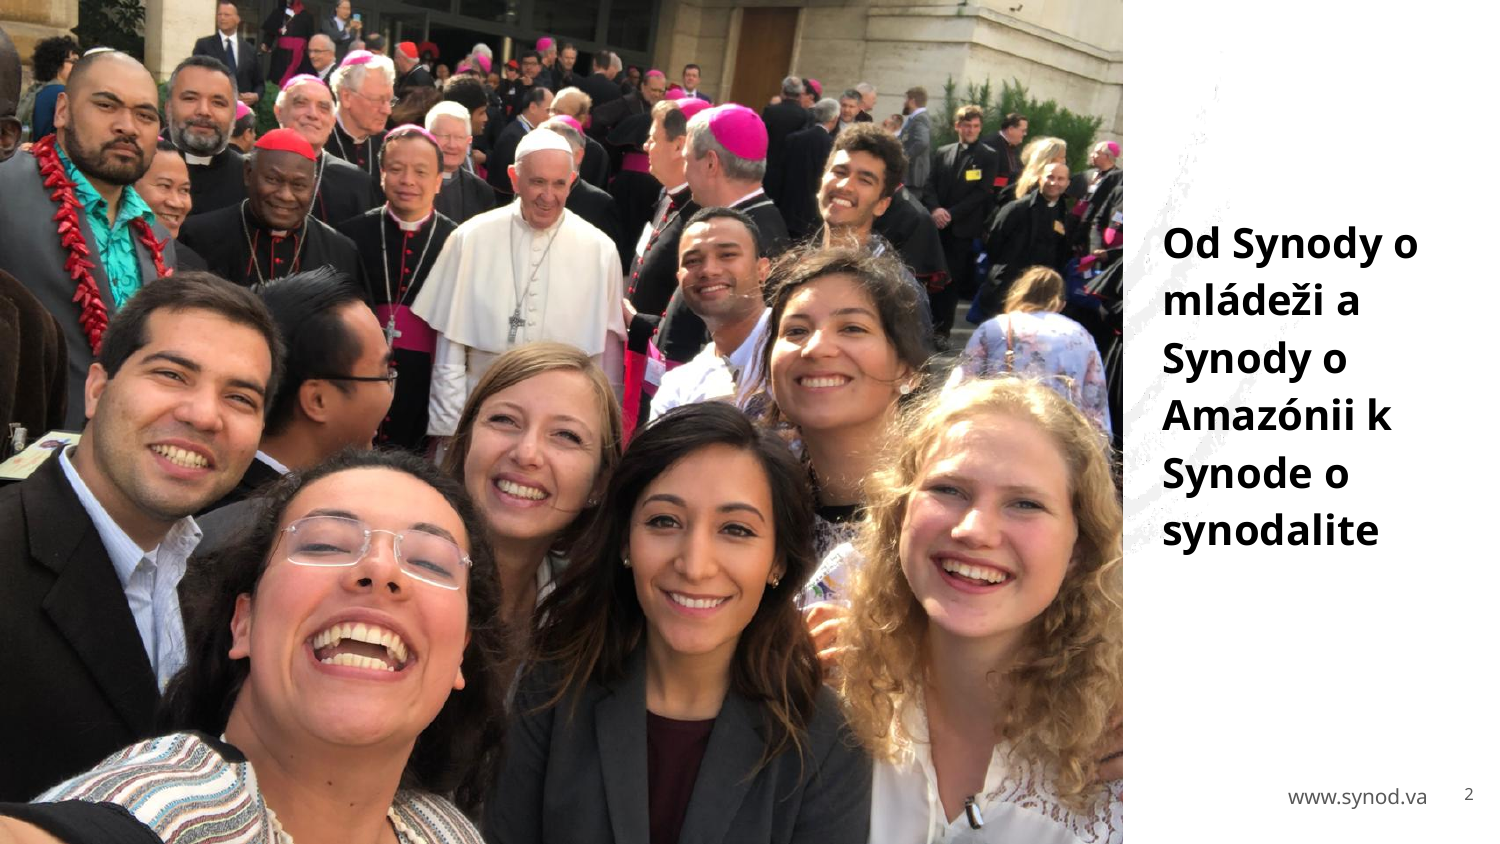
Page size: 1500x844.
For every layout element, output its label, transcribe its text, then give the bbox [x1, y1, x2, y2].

slide_number 2 [1398, 768, 1489, 825]
list Od Synody o mládeži a Synody o Amazónii k Synode o synodalite [1127, 182, 1500, 581]
picture [0, 0, 1500, 844]
